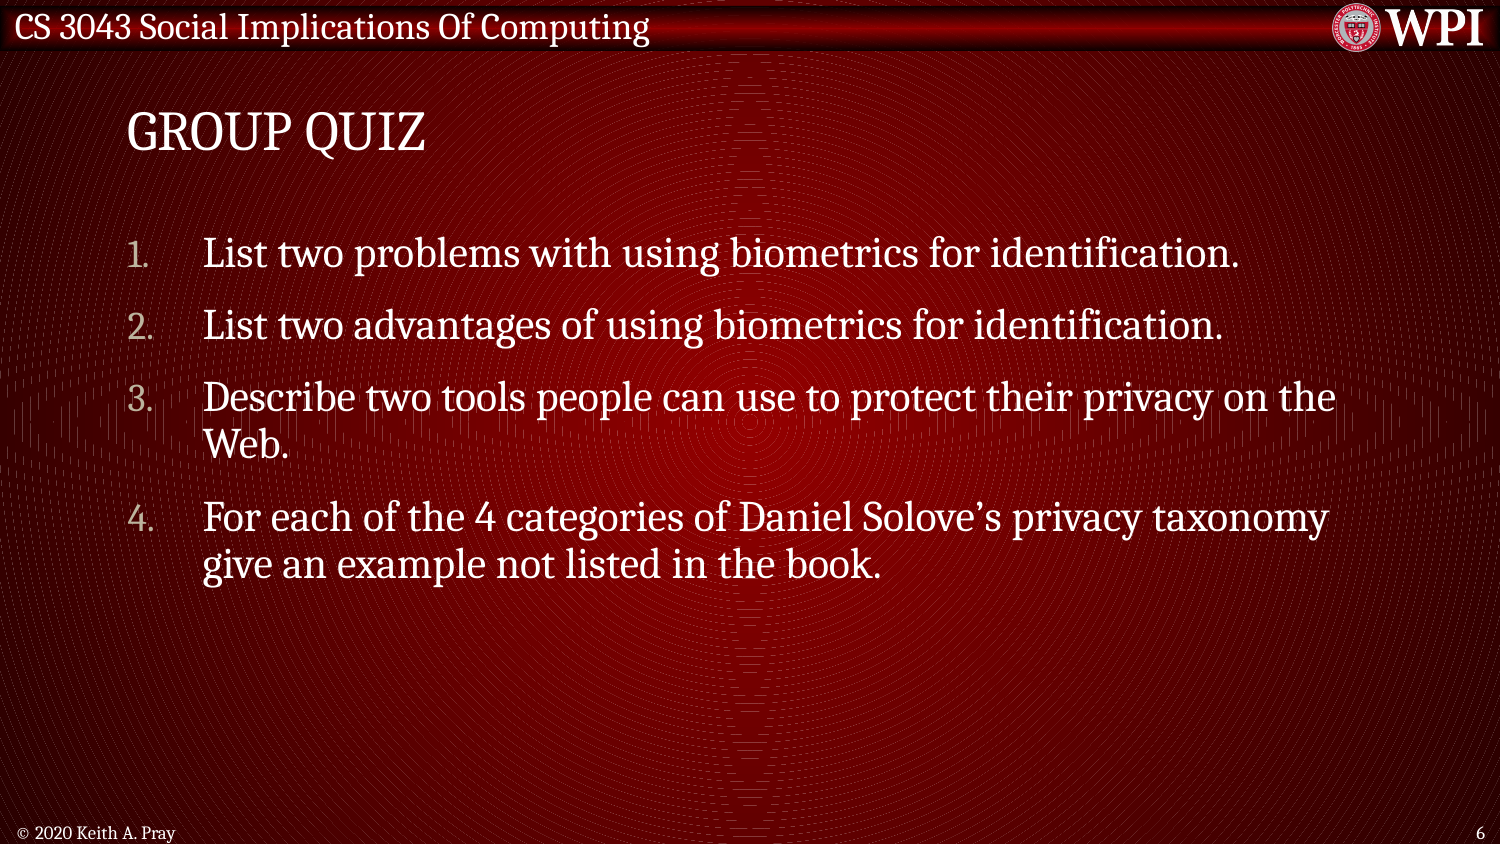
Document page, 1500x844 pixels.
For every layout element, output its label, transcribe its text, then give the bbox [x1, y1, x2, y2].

list List two problems with using biometrics for identification. List two advantages of using biometrics for identification. Describe two tools people can use to protect their privacy on the Web. For each of the 4 categories of Daniel Solove’s privacy taxonomy give an example not listed in the book. [112, 221, 1388, 772]
footer © 2020 Keith A. Pray [0, 819, 913, 844]
picture [1332, 3, 1483, 52]
title Group Quiz [112, 59, 1388, 210]
slide_number 6 [1397, 819, 1500, 844]
